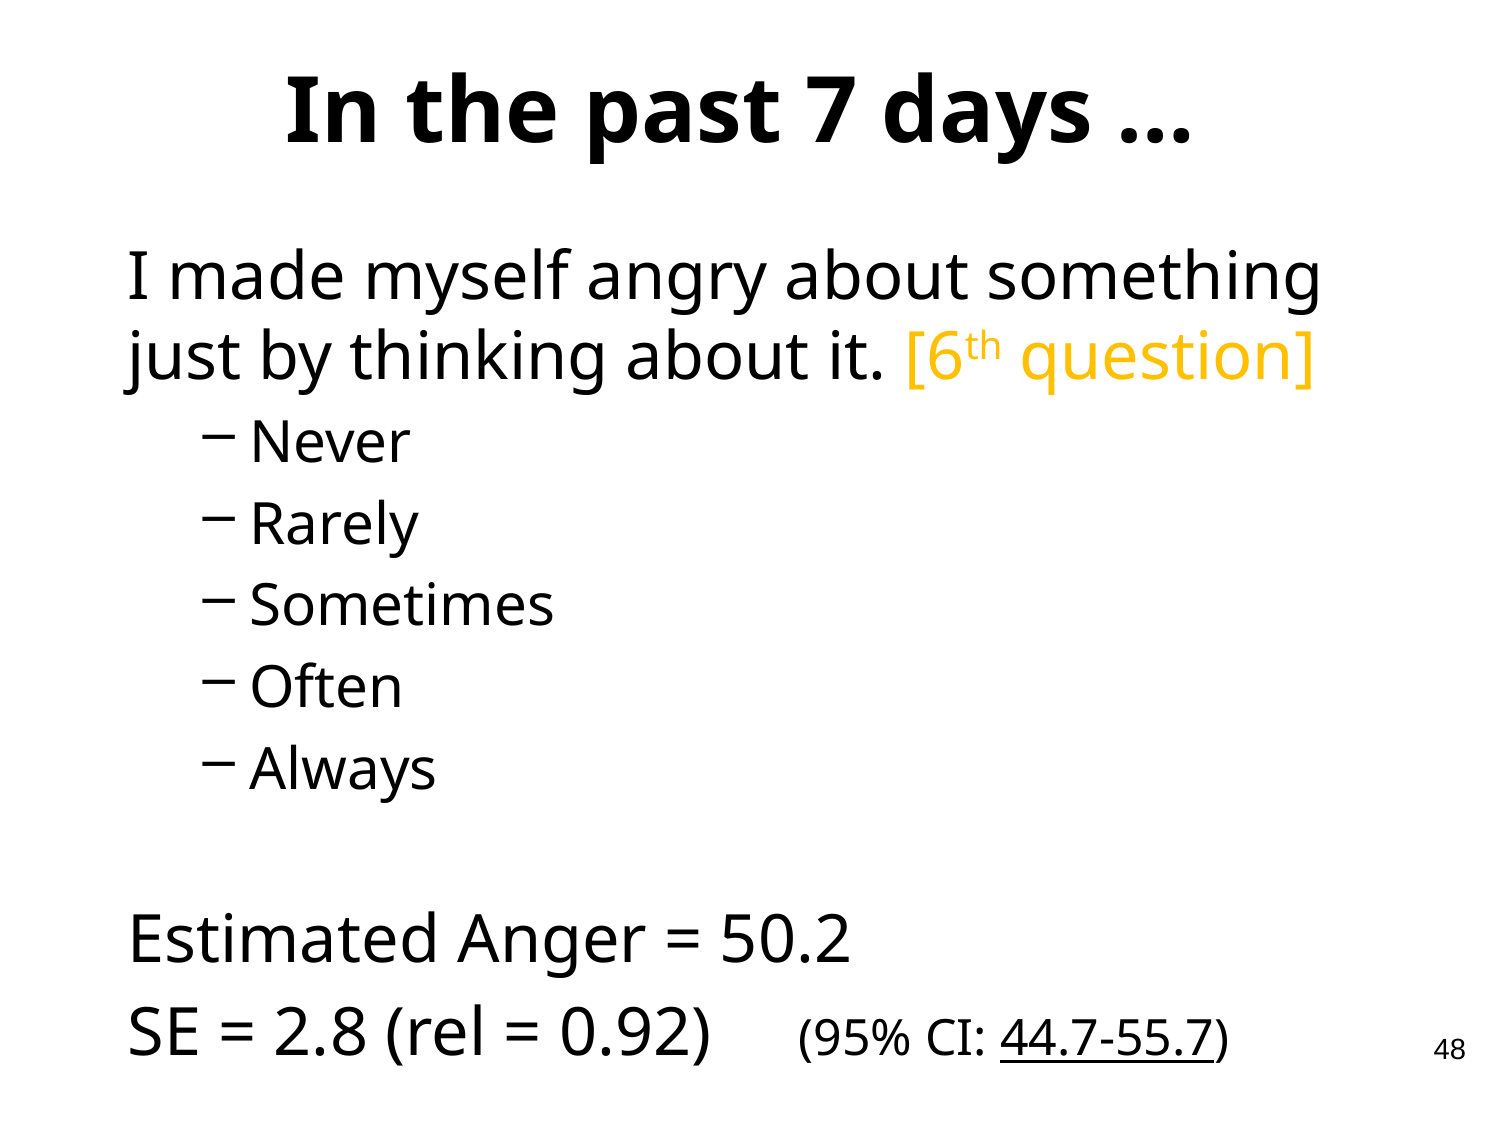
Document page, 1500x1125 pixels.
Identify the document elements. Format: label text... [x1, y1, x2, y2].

title In the past 7 days … [0, 12, 1500, 201]
slide_number 48 [1087, 1023, 1482, 1102]
list I made myself angry about something just by thinking about it. [6th question] Never Rarely Sometimes Often Always Estimated Anger = 50.2 SE = 2.8 (rel = 0.92) (95% CI: 44.7-55.7) [112, 224, 1363, 1063]
